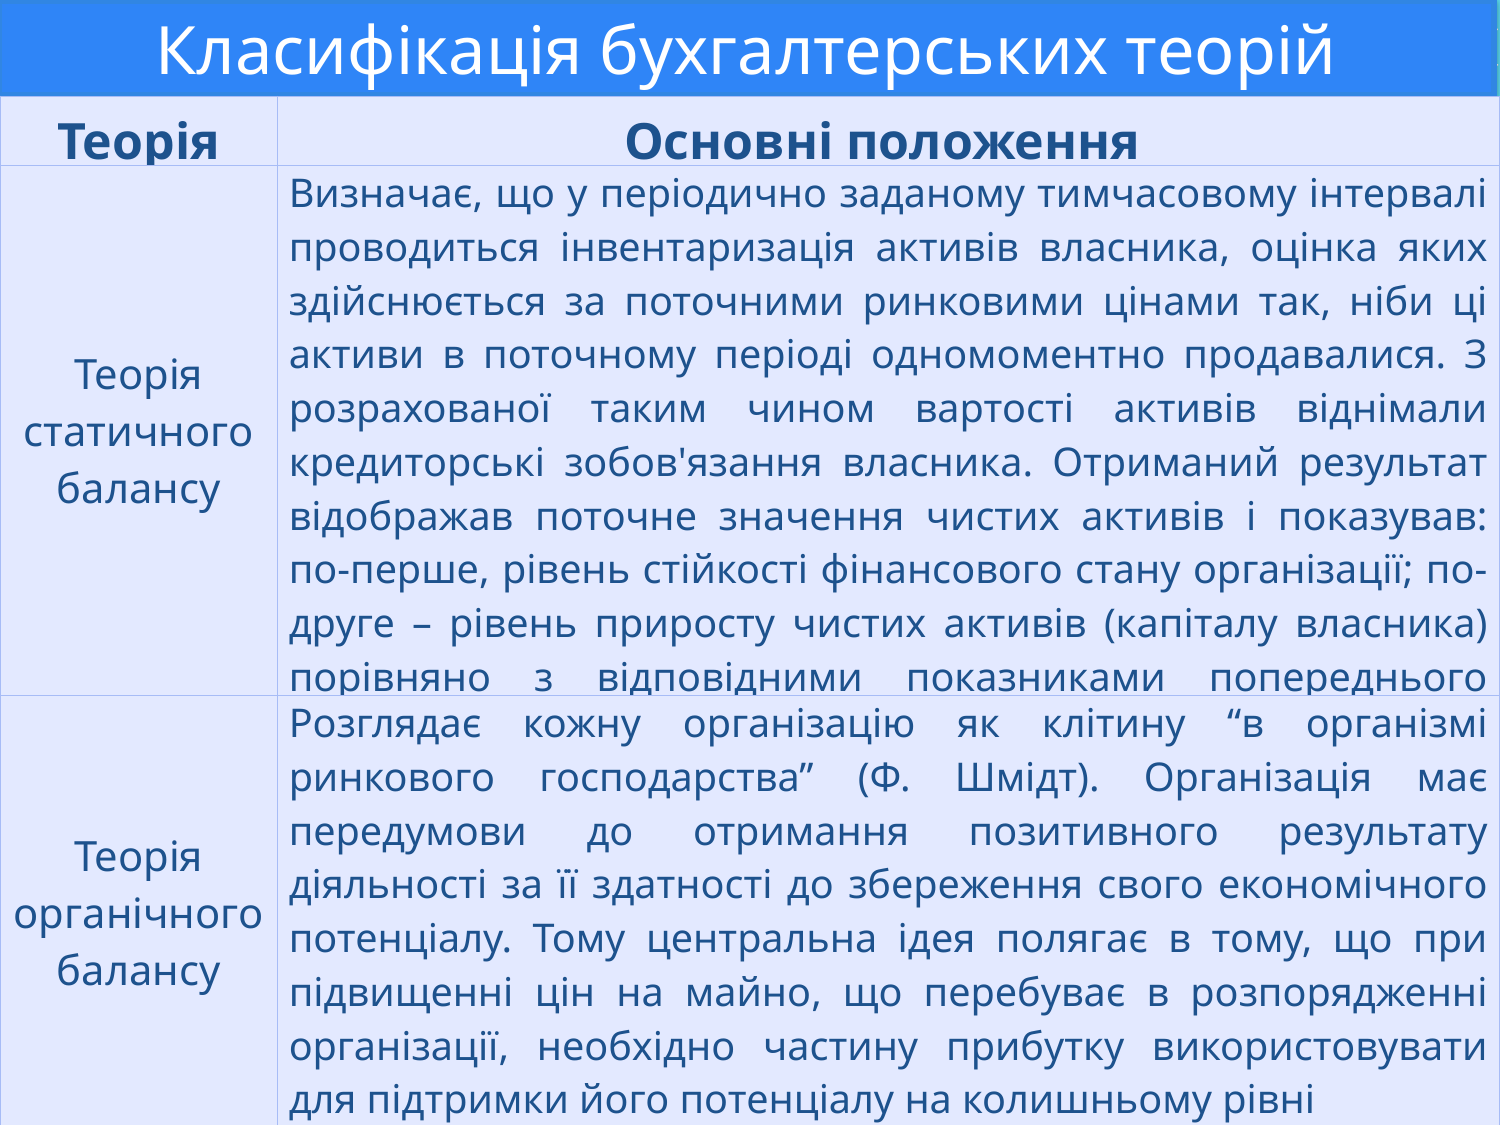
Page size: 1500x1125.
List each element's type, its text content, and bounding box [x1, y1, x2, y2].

table_cell Визначає, що у періодично заданому тимчасовому інтервалі проводиться інвентаризація активів власника, оцінка яких здійснюється за поточними ринковими цінами так, ніби ці активи в поточному періоді одномоментно продавалися. З розрахованої таким чином вартості активів віднімали кредиторські зобов'язання власника. Отриманий результат відображав поточне значення чистих активів і показував: по-перше, рівень стійкості фінансового стану організації; по-друге – рівень приросту чистих активів (капіталу власника) порівняно з відповідними показниками попереднього періоду [278, 166, 1499, 695]
table_cell Розглядає кожну організацію як клітину “в організмі ринкового господарства” (Ф. Шмідт). Організація має передумови до отримання позитивного результату діяльності за її здатності до збереження свого економічного потенціалу. Тому центральна ідея полягає в тому, що при підвищенні цін на майно, що перебуває в розпорядженні організації, необхідно частину прибутку використовувати для підтримки його потенціалу на колишньому рівні [278, 696, 1499, 1125]
table_header Теорія [1, 97, 277, 165]
table_cell Теорія статичного балансу [1, 166, 277, 695]
table_cell Теорія органічного балансу [1, 696, 277, 1125]
table_header Основні положення [278, 97, 1499, 165]
text_box Класифікація бухгалтерських теорій [0, 0, 1497, 96]
